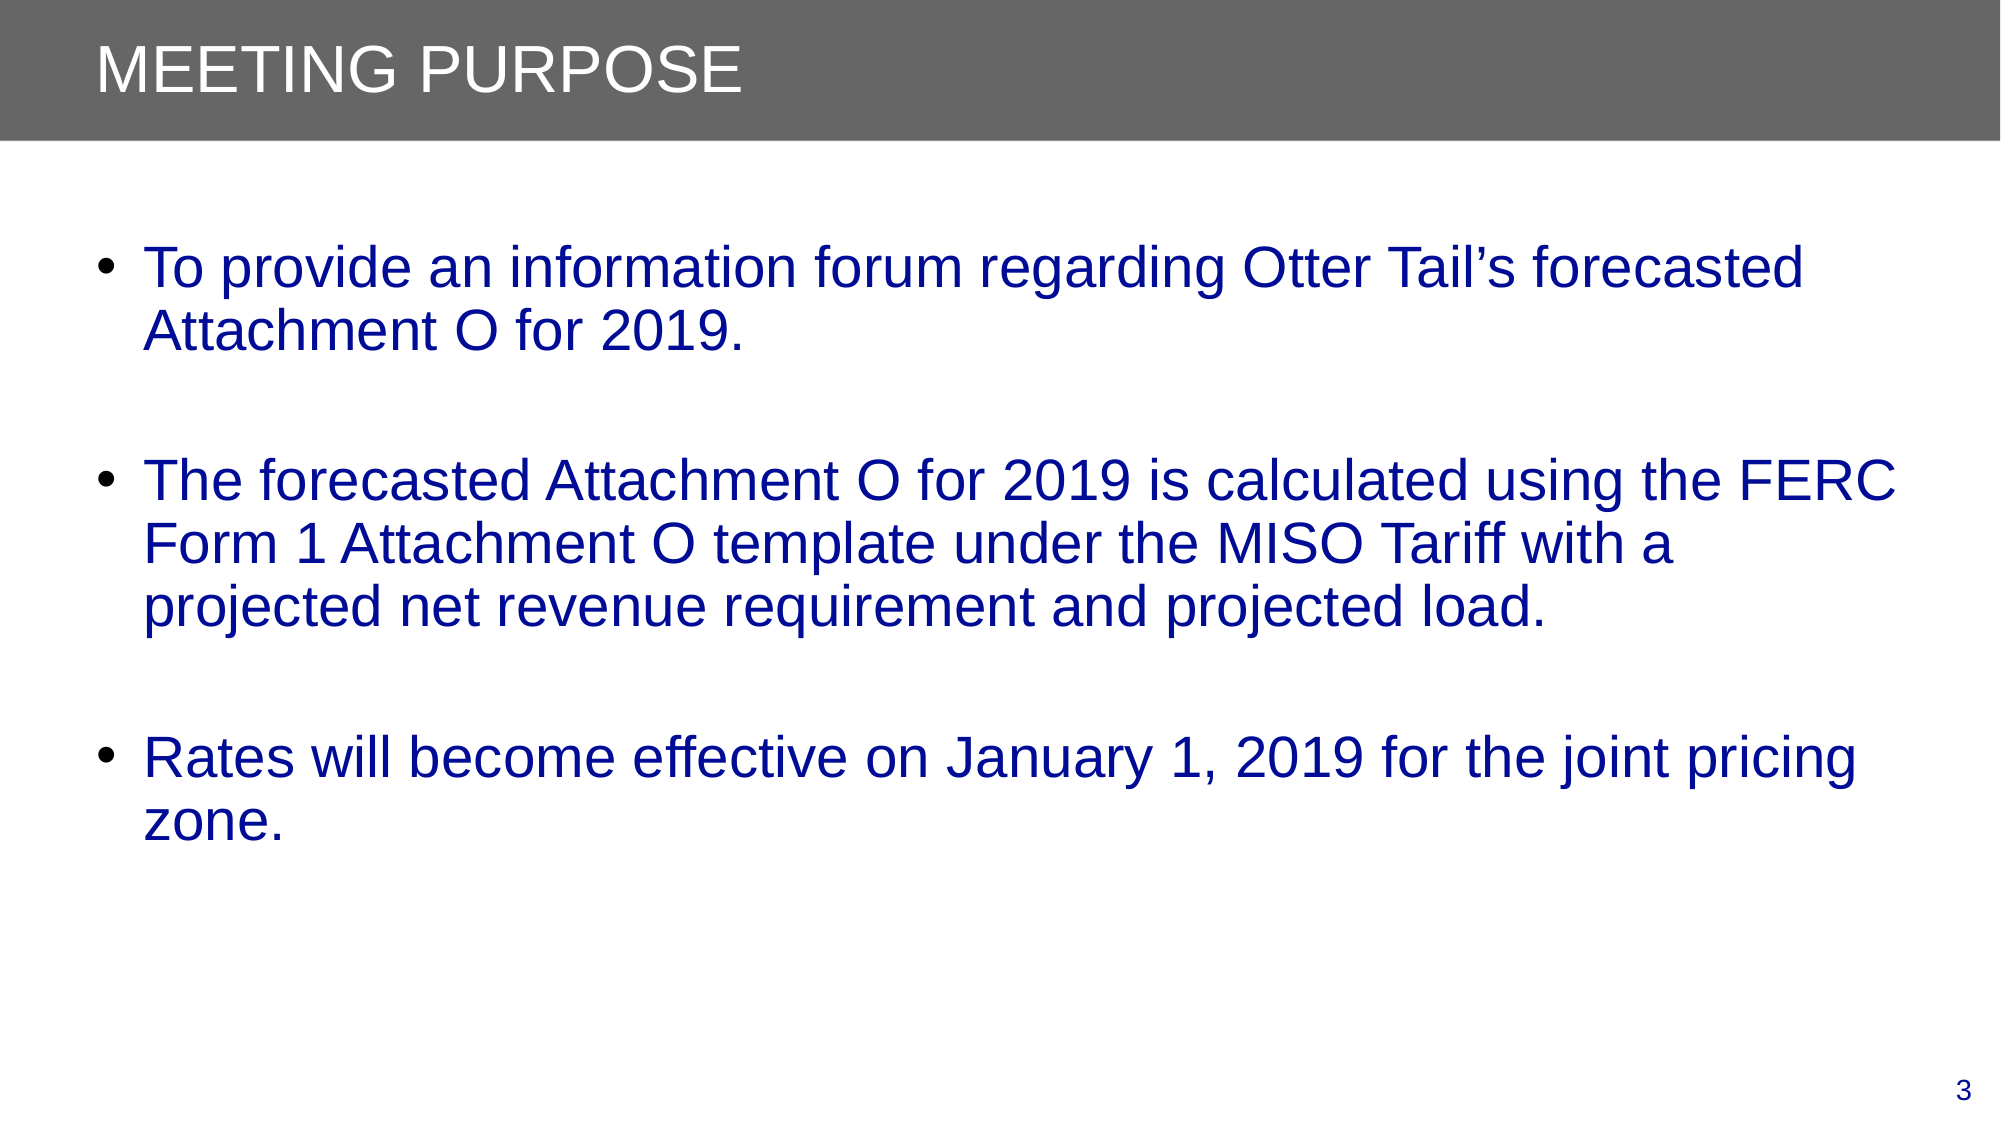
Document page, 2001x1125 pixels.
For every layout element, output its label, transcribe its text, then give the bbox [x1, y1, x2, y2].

text_box 3 [1911, 1064, 1987, 1115]
title Meeting purpose [81, 6, 926, 114]
list To provide an information forum regarding Otter Tail’s forecasted Attachment O for 2019. The forecasted Attachment O for 2019 is calculated using the FERC Form 1 Attachment O template under the MISO Tariff with a projected net revenue requirement and projected load. Rates will become effective on January 1, 2019 for the joint pricing zone. [81, 229, 1926, 980]
picture [0, 0, 2001, 1125]
